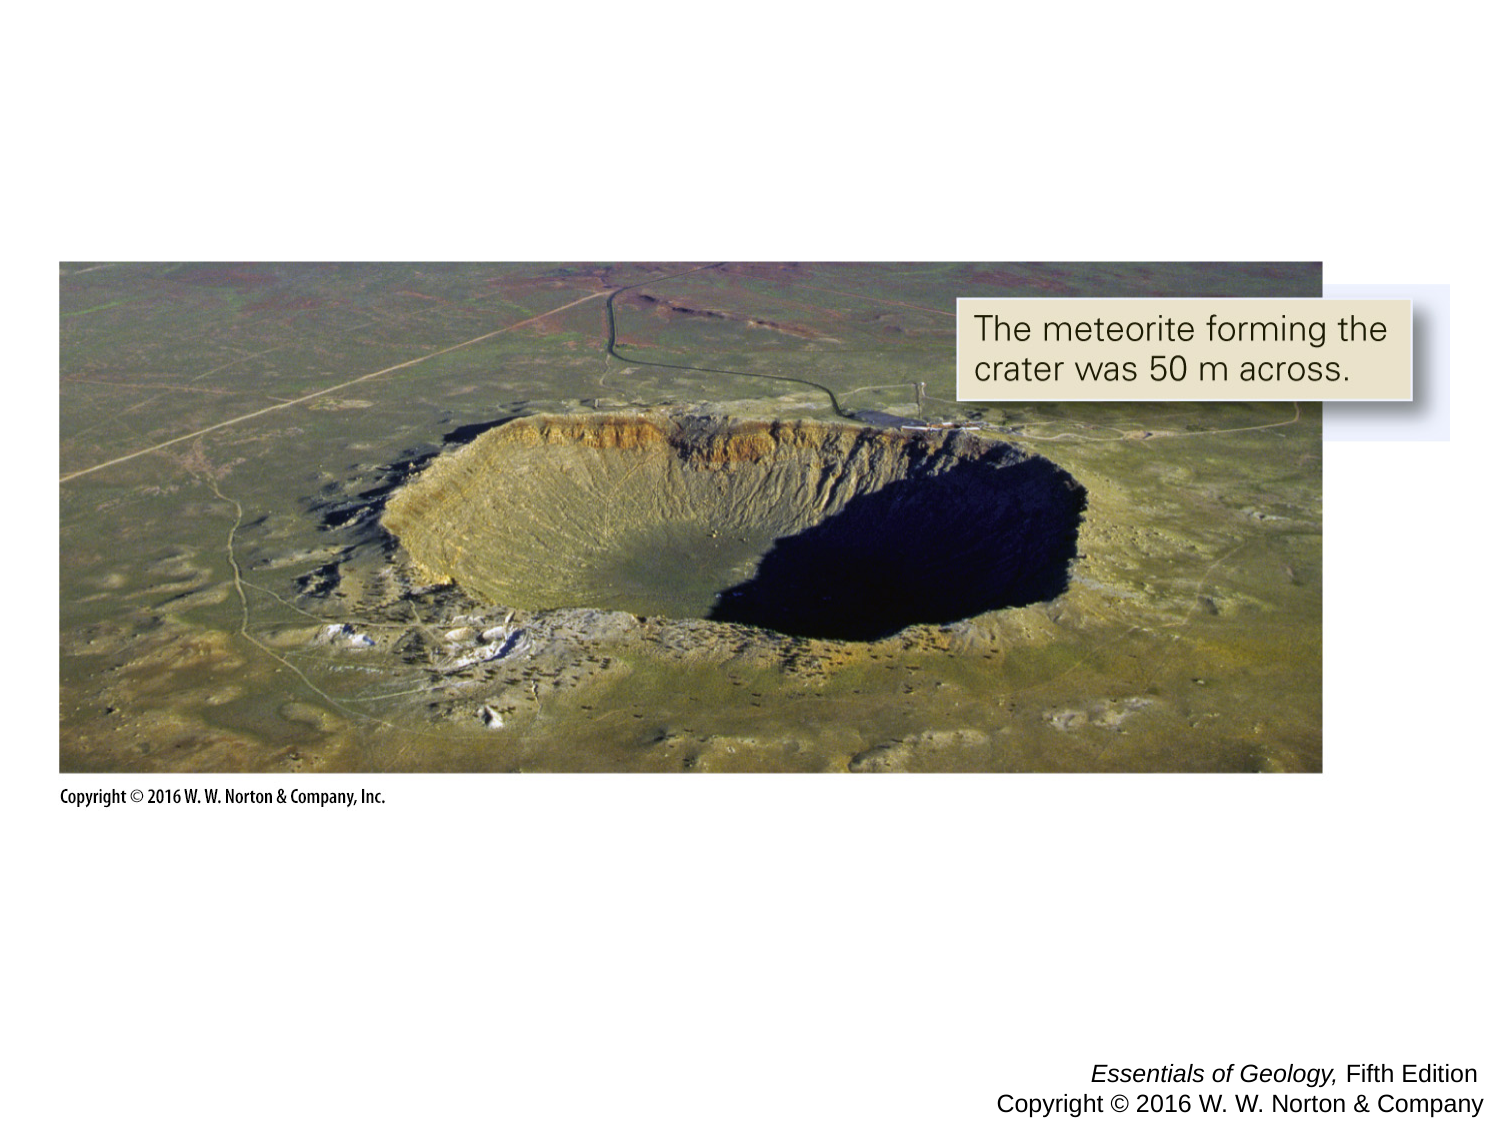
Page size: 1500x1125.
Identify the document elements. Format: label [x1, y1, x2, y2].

picture [49, 251, 1451, 811]
